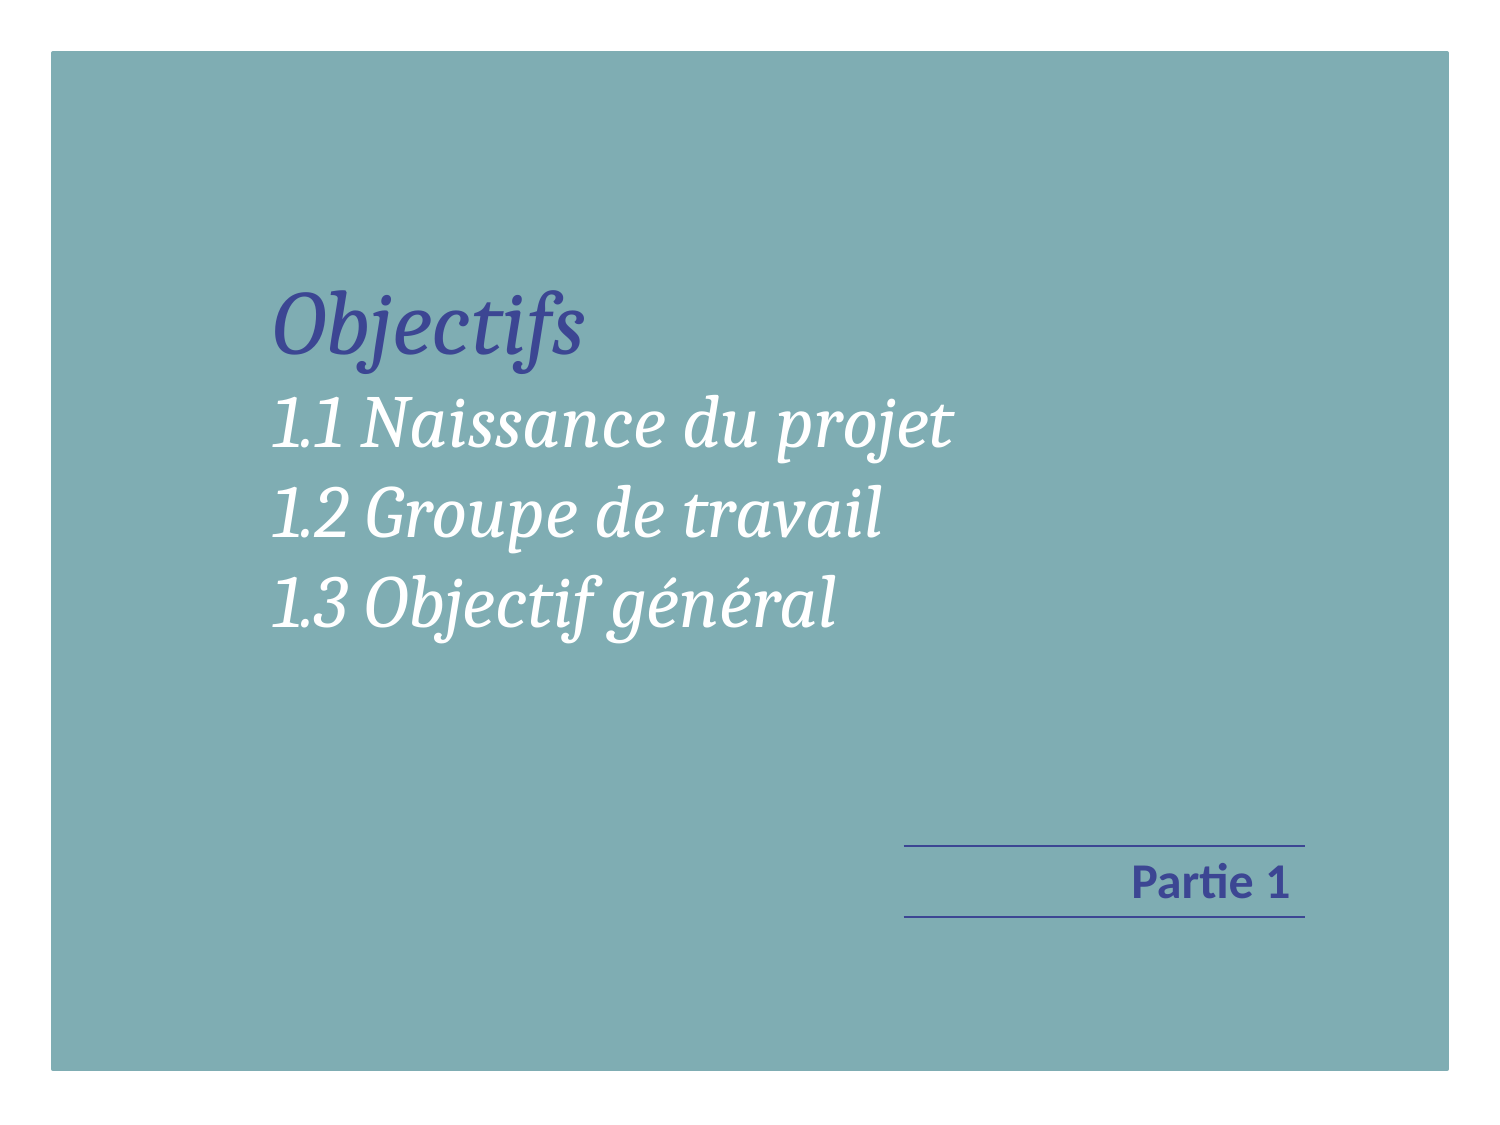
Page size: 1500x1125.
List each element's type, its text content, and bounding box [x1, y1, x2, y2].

text_box Objectifs 1.1 Naissance du projet 1.2 Groupe de travail 1.3 Objectif général [257, 255, 1306, 835]
text_box Partie 1 [998, 841, 1306, 916]
